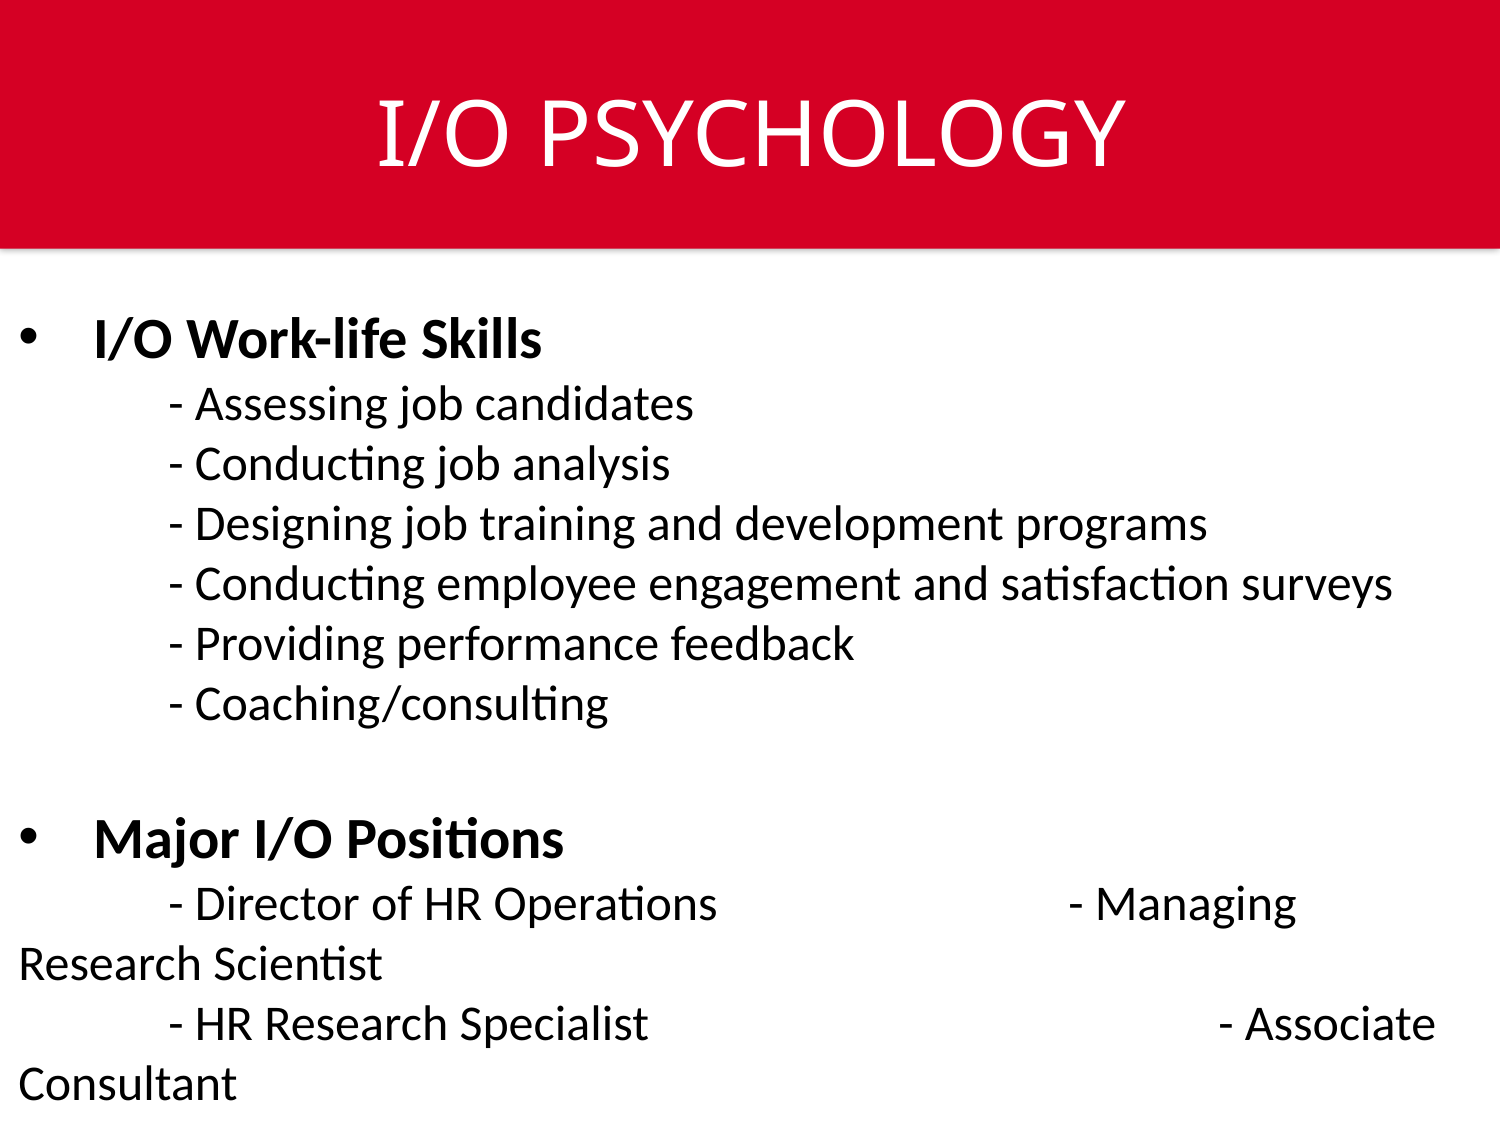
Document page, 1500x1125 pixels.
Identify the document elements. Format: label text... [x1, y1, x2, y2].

text_box I/O PSYCHOLOGY [3, 12, 1500, 192]
text_box I/O Work-life Skills - Assessing job candidates - Conducting job analysis - Designing job training and development programs - Conducting employee engagement and satisfaction surveys - Providing performance feedback - Coaching/consulting Major I/O Positions - Director of HR Operations - Managing Research Scientist - HR Research Specialist - Associate Consultant - Project Assistant [3, 292, 1500, 1125]
text_box [0, 0, 1500, 249]
